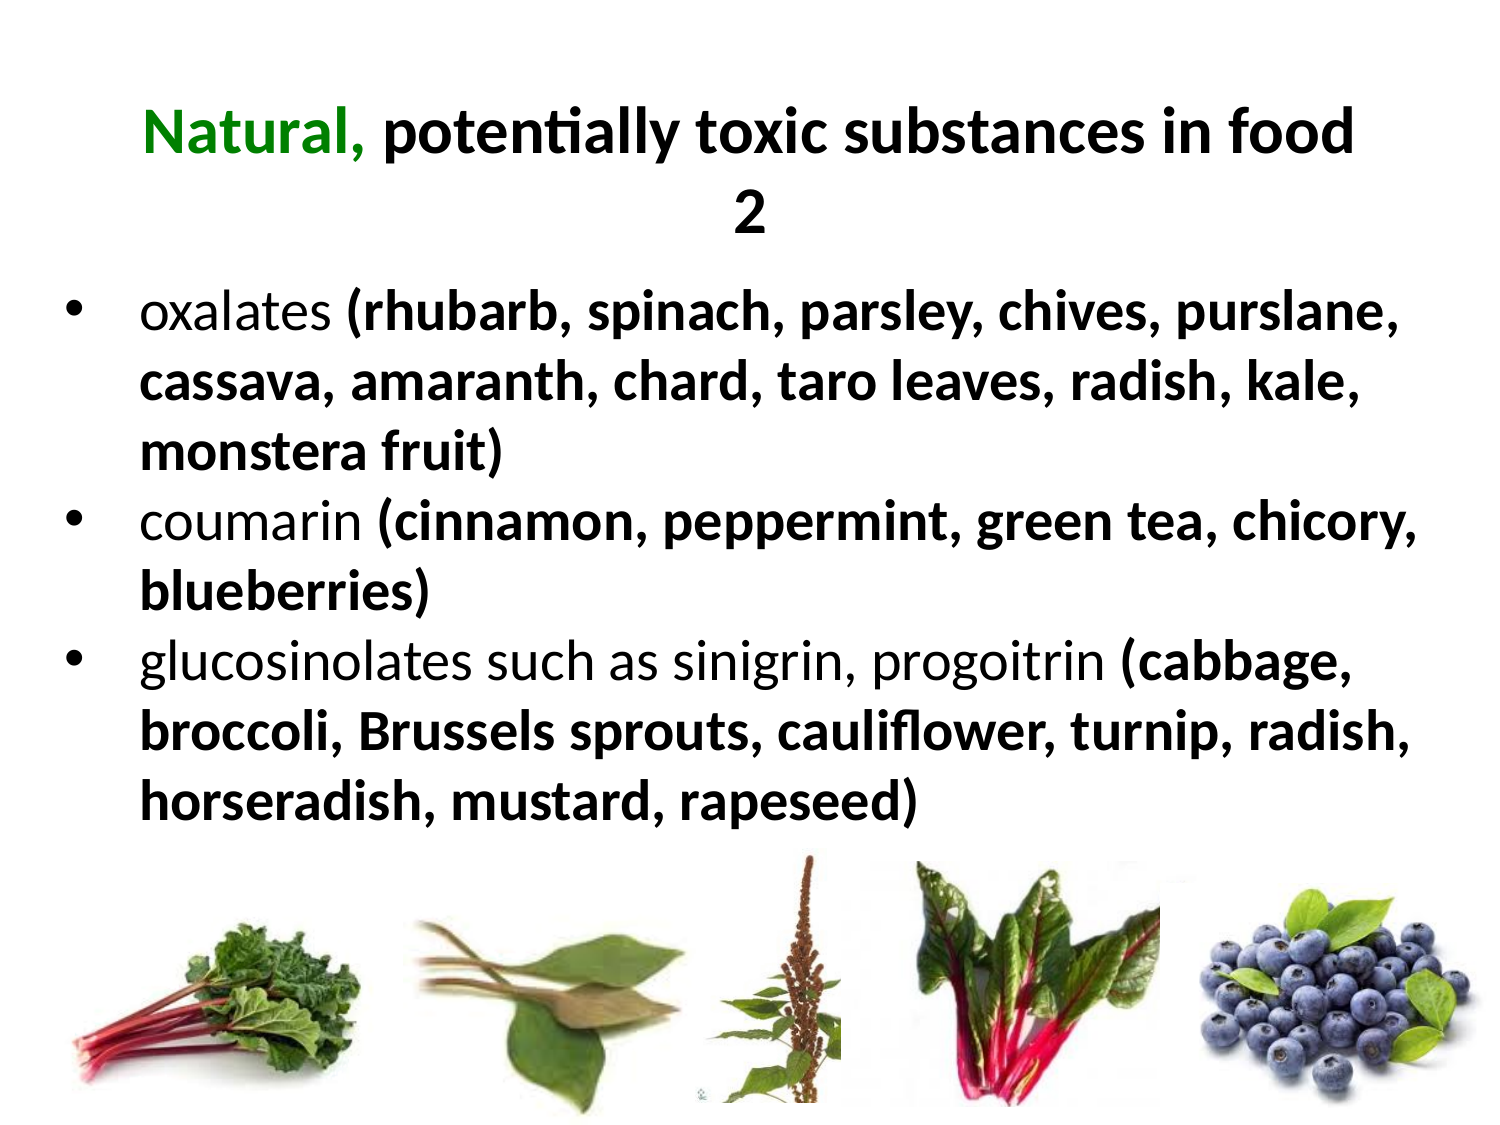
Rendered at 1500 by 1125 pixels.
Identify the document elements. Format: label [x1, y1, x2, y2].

text_box [49, 0, 1500, 1125]
